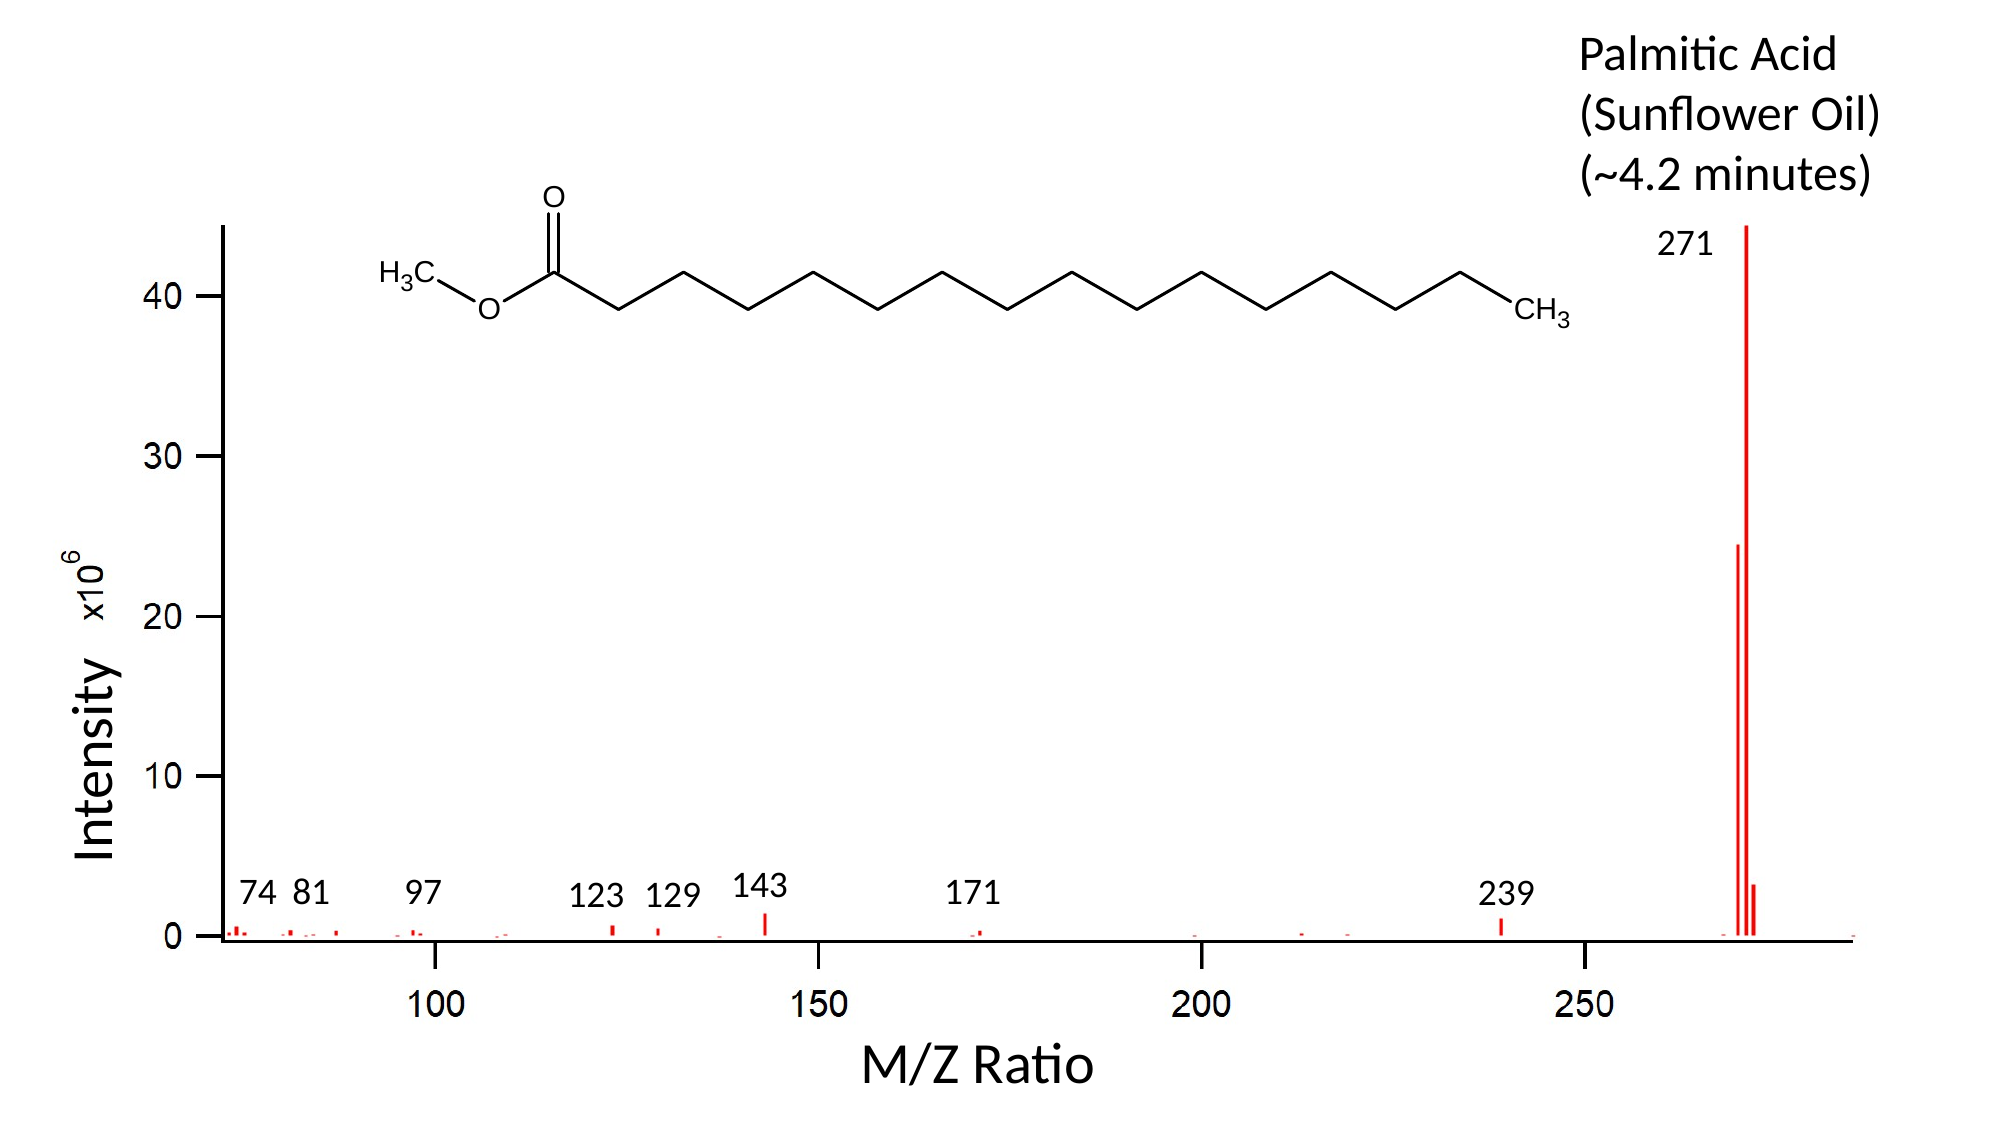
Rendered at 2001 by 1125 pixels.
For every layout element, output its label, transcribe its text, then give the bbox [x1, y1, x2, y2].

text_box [378, 179, 1571, 335]
text_box Palmitic Acid (Sunflower Oil) (~4.2 minutes) [1563, 13, 2000, 209]
picture [38, 159, 1962, 1104]
